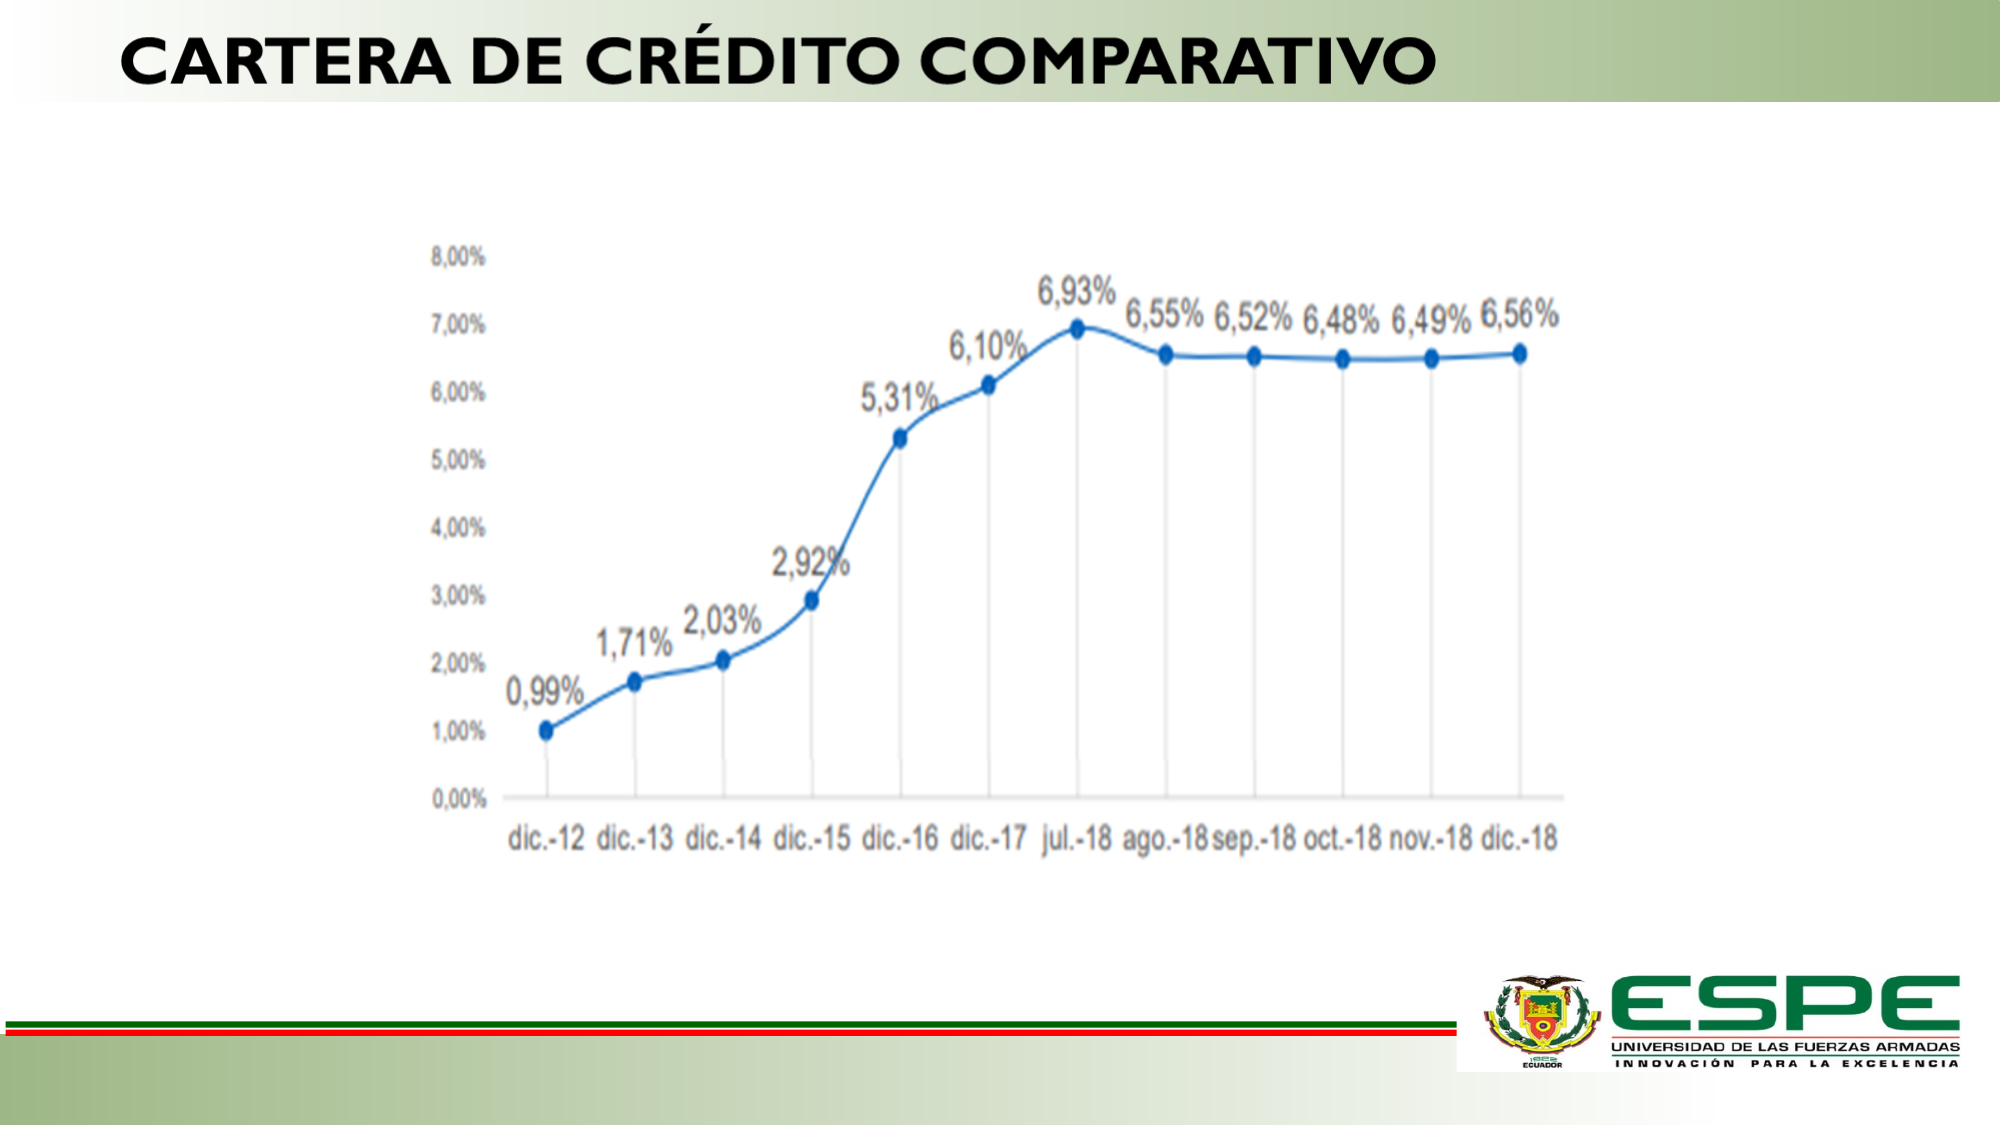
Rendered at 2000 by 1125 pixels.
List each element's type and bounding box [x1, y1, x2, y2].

picture [1456, 968, 1993, 1072]
picture [78, 0, 1479, 141]
picture [397, 195, 1603, 922]
